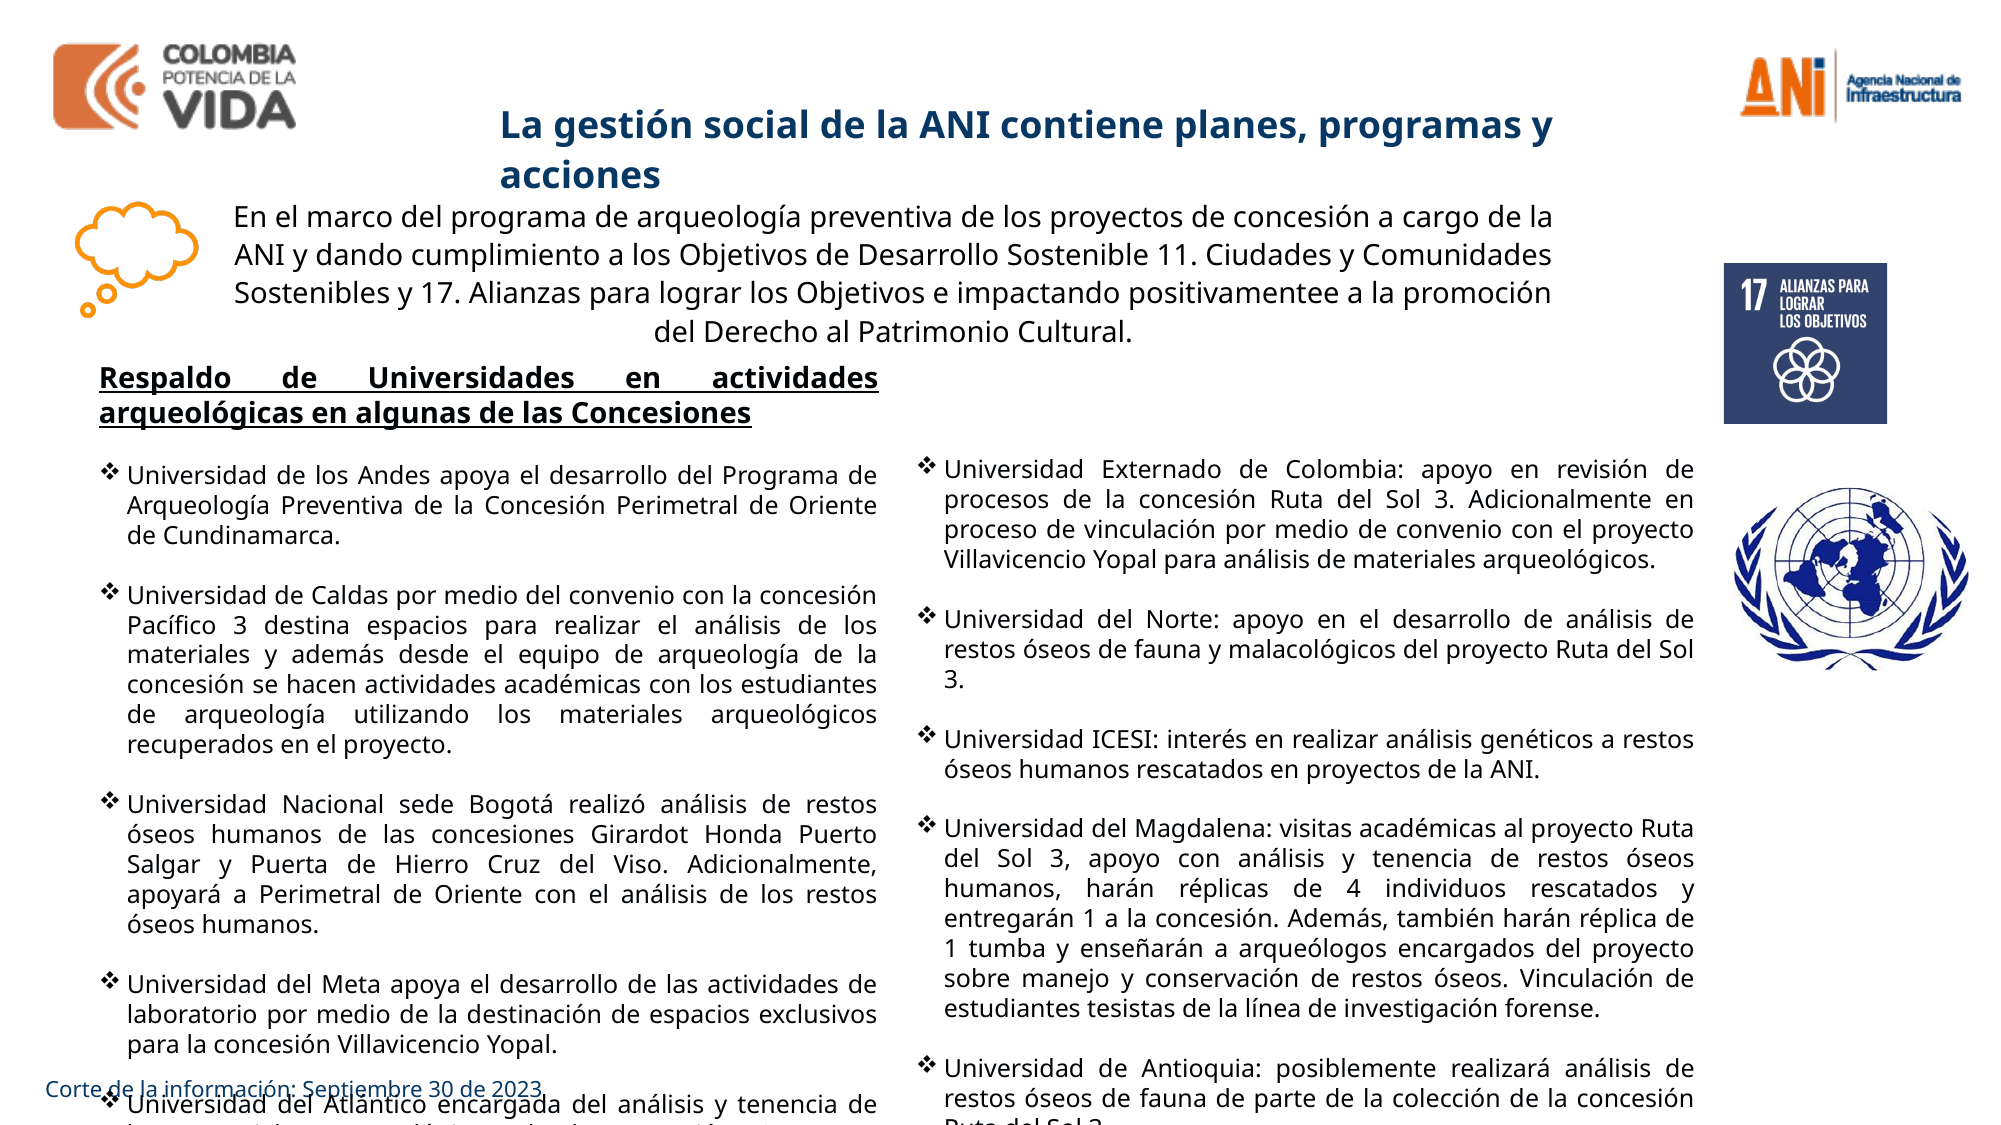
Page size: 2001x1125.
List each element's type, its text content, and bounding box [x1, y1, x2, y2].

text_box Respaldo de Universidades en actividades arqueológicas en algunas de las Concesiones Universidad de los Andes apoya el desarrollo del Programa de Arqueología Preventiva de la Concesión Perimetral de Oriente de Cundinamarca. Universidad de Caldas por medio del convenio con la concesión Pacífico 3 destina espacios para realizar el análisis de los materiales y además desde el equipo de arqueología de la concesión se hacen actividades académicas con los estudiantes de arqueología utilizando los materiales arqueológicos recuperados en el proyecto. Universidad Nacional sede Bogotá realizó análisis de restos óseos humanos de las concesiones Girardot Honda Puerto Salgar y Puerta de Hierro Cruz del Viso. Adicionalmente, apoyará a Perimetral de Oriente con el análisis de los restos óseos humanos. Universidad del Meta apoya el desarrollo de las actividades de laboratorio por medio de la destinación de espacios exclusivos para la concesión Villavicencio Yopal. Universidad del Atlántico encargada del análisis y tenencia de los materiales arqueológicos de la concesión Cartagena Barranquilla. [84, 352, 894, 1125]
text_box Corte de la información: Septiembre 30 de 2023 [30, 1067, 84, 1109]
picture [0, 0, 2001, 1125]
text_box En el marco del programa de arqueología preventiva de los proyectos de concesión a cargo de la ANI y dando cumplimiento a los Objetivos de Desarrollo Sostenible 11. Ciudades y Comunidades Sostenibles y 17. Alianzas para lograr los Objetivos e impactando positivamentee a la promoción del Derecho al Patrimonio Cultural. [211, 187, 1576, 356]
text_box Universidad Externado de Colombia: apoyo en revisión de procesos de la concesión Ruta del Sol 3. Adicionalmente en proceso de vinculación por medio de convenio con el proyecto Villavicencio Yopal para análisis de materiales arqueológicos. Universidad del Norte: apoyo en el desarrollo de análisis de restos óseos de fauna y malacológicos del proyecto Ruta del Sol 3. Universidad ICESI: interés en realizar análisis genéticos a restos óseos humanos rescatados en proyectos de la ANI. Universidad del Magdalena: visitas académicas al proyecto Ruta del Sol 3, apoyo con análisis y tenencia de restos óseos humanos, harán réplicas de 4 individuos rescatados y entregarán 1 a la concesión. Además, también harán réplica de 1 tumba y enseñarán a arqueólogos encargados del proyecto sobre manejo y conservación de restos óseos. Vinculación de estudiantes tesistas de la línea de investigación forense. Universidad de Antioquia: posiblemente realizará análisis de restos óseos de fauna de parte de la colección de la concesión Ruta del Sol 3. [901, 416, 1711, 1125]
text_box La gestión social de la ANI contiene planes, programas y acciones [484, 89, 1576, 203]
